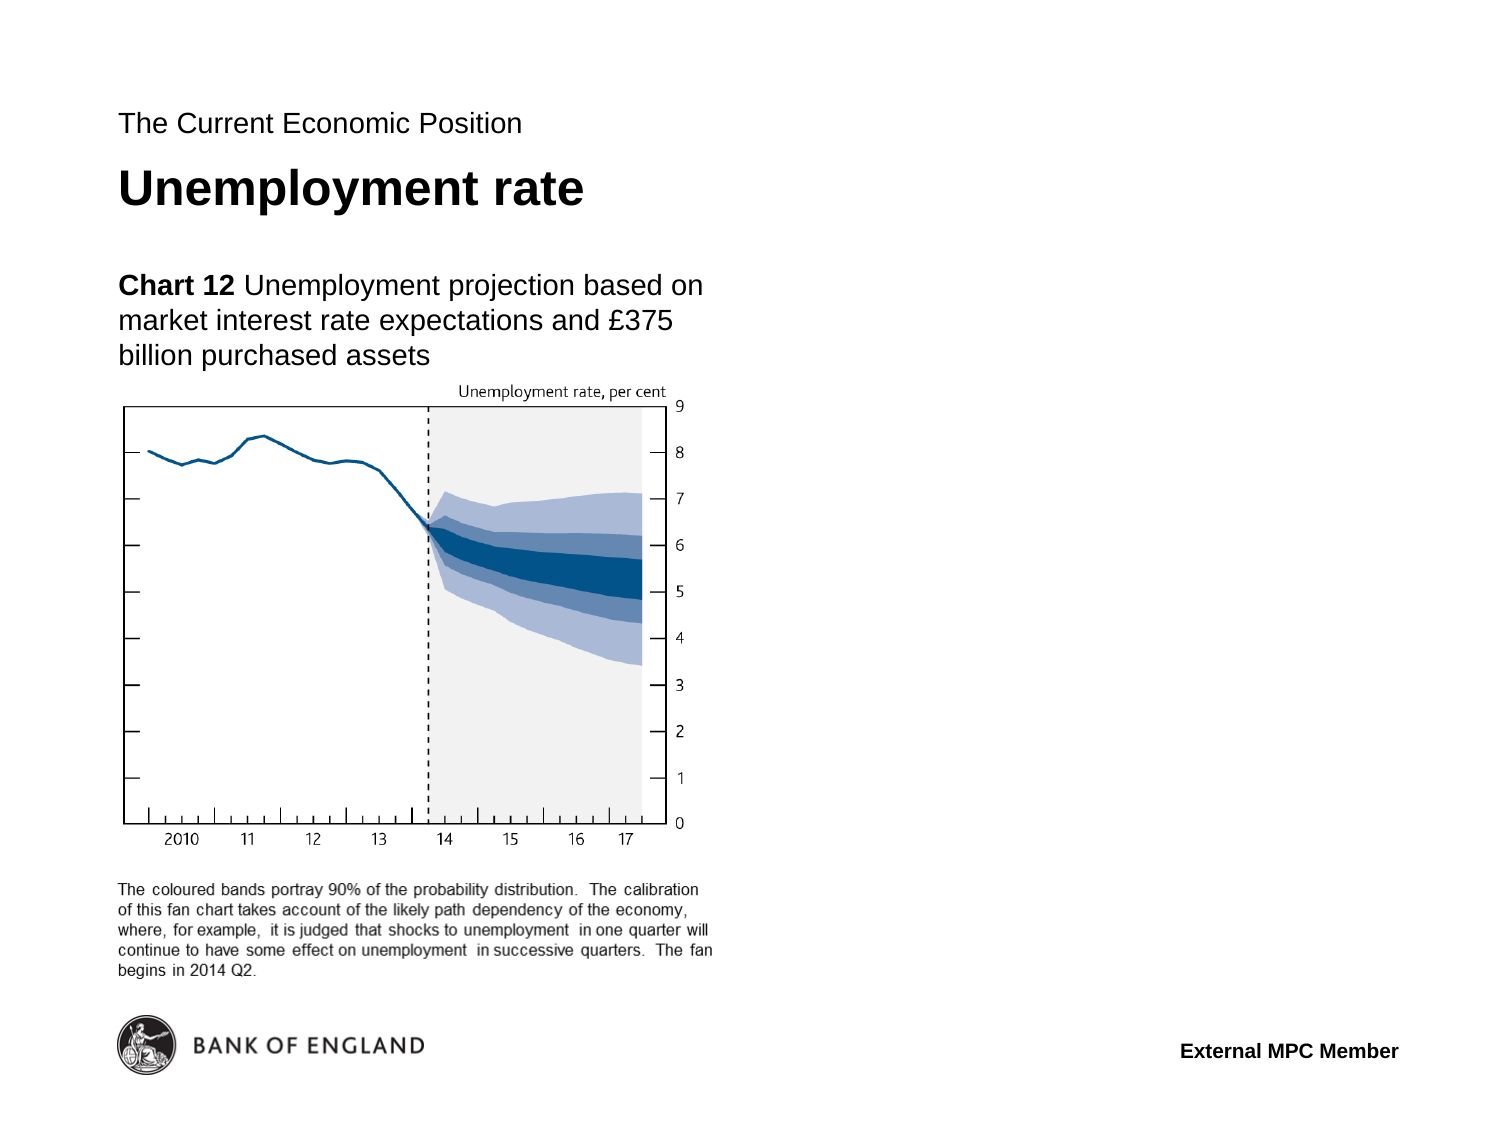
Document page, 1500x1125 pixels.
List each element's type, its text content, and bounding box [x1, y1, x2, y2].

text_box Chart 12 Unemployment projection based on market interest rate expectations and £375 billion purchased assets [103, 259, 737, 379]
picture [123, 382, 685, 850]
title Unemployment rate [102, 152, 1395, 227]
text_box External MPC Member [492, 1025, 1399, 1064]
slide_number The Current Economic Position [102, 96, 1395, 152]
picture [117, 1015, 424, 1075]
picture [103, 871, 733, 991]
